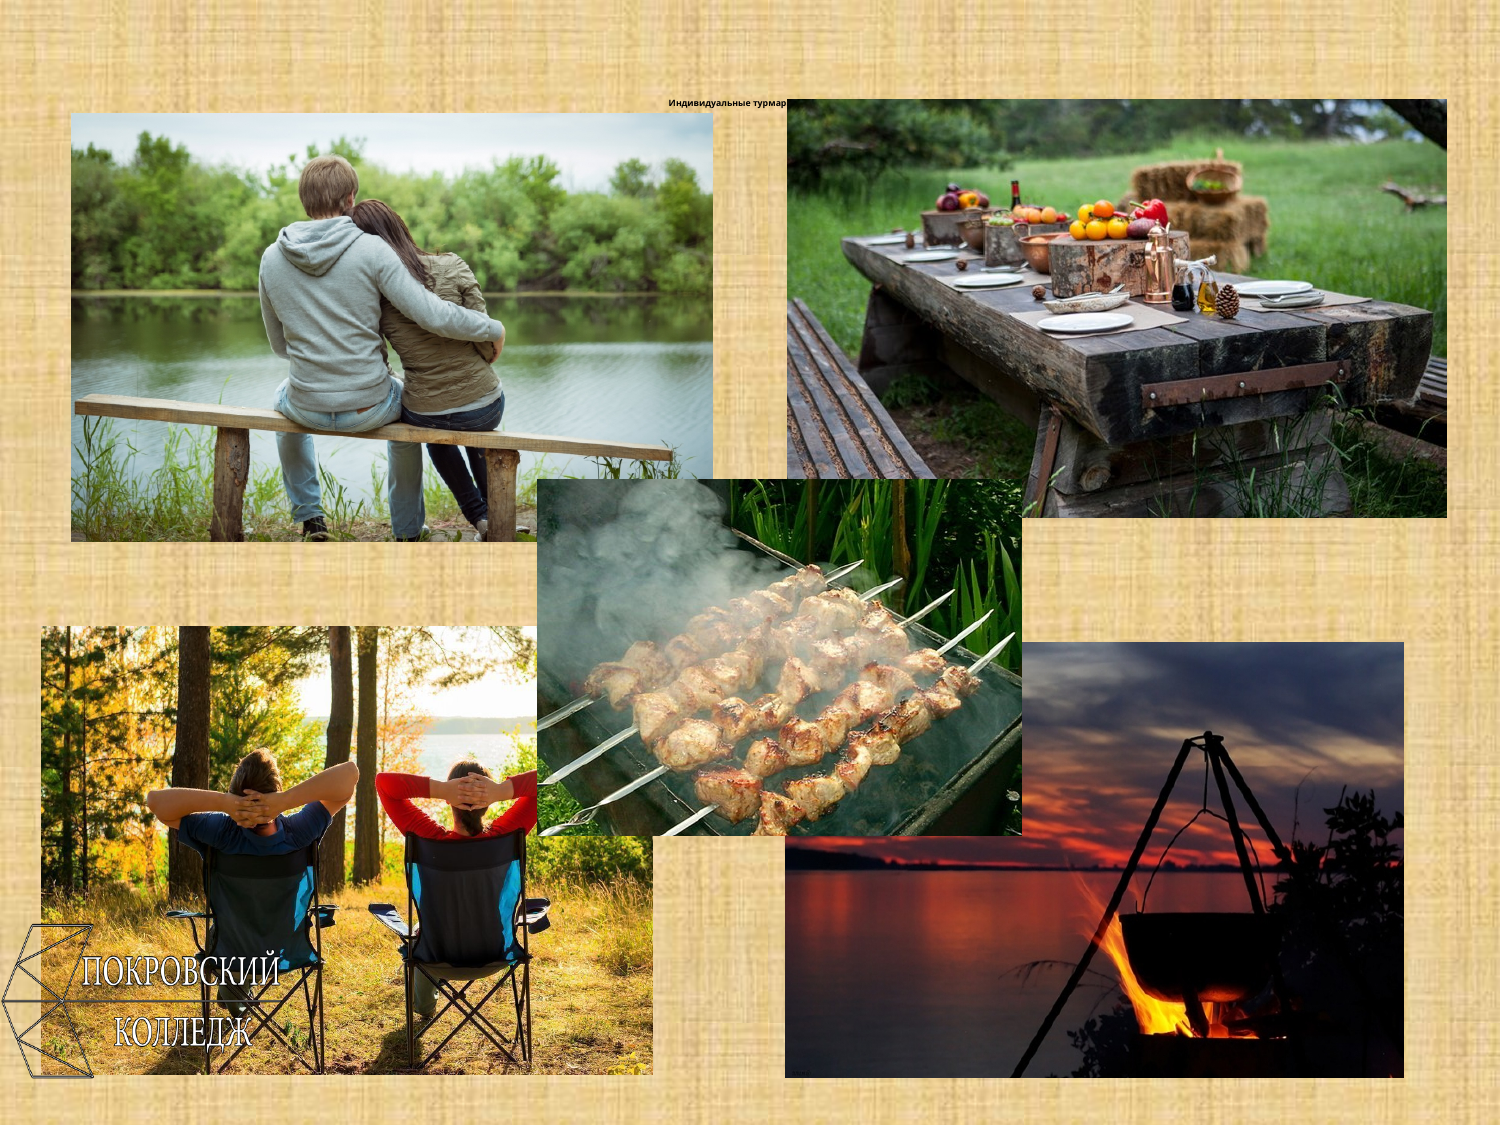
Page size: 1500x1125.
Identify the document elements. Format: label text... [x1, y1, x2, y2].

picture [0, 0, 1500, 1125]
title Индивидуальные турмаршруты (трансфер, питание, размещение, досуг); [253, 90, 1425, 138]
